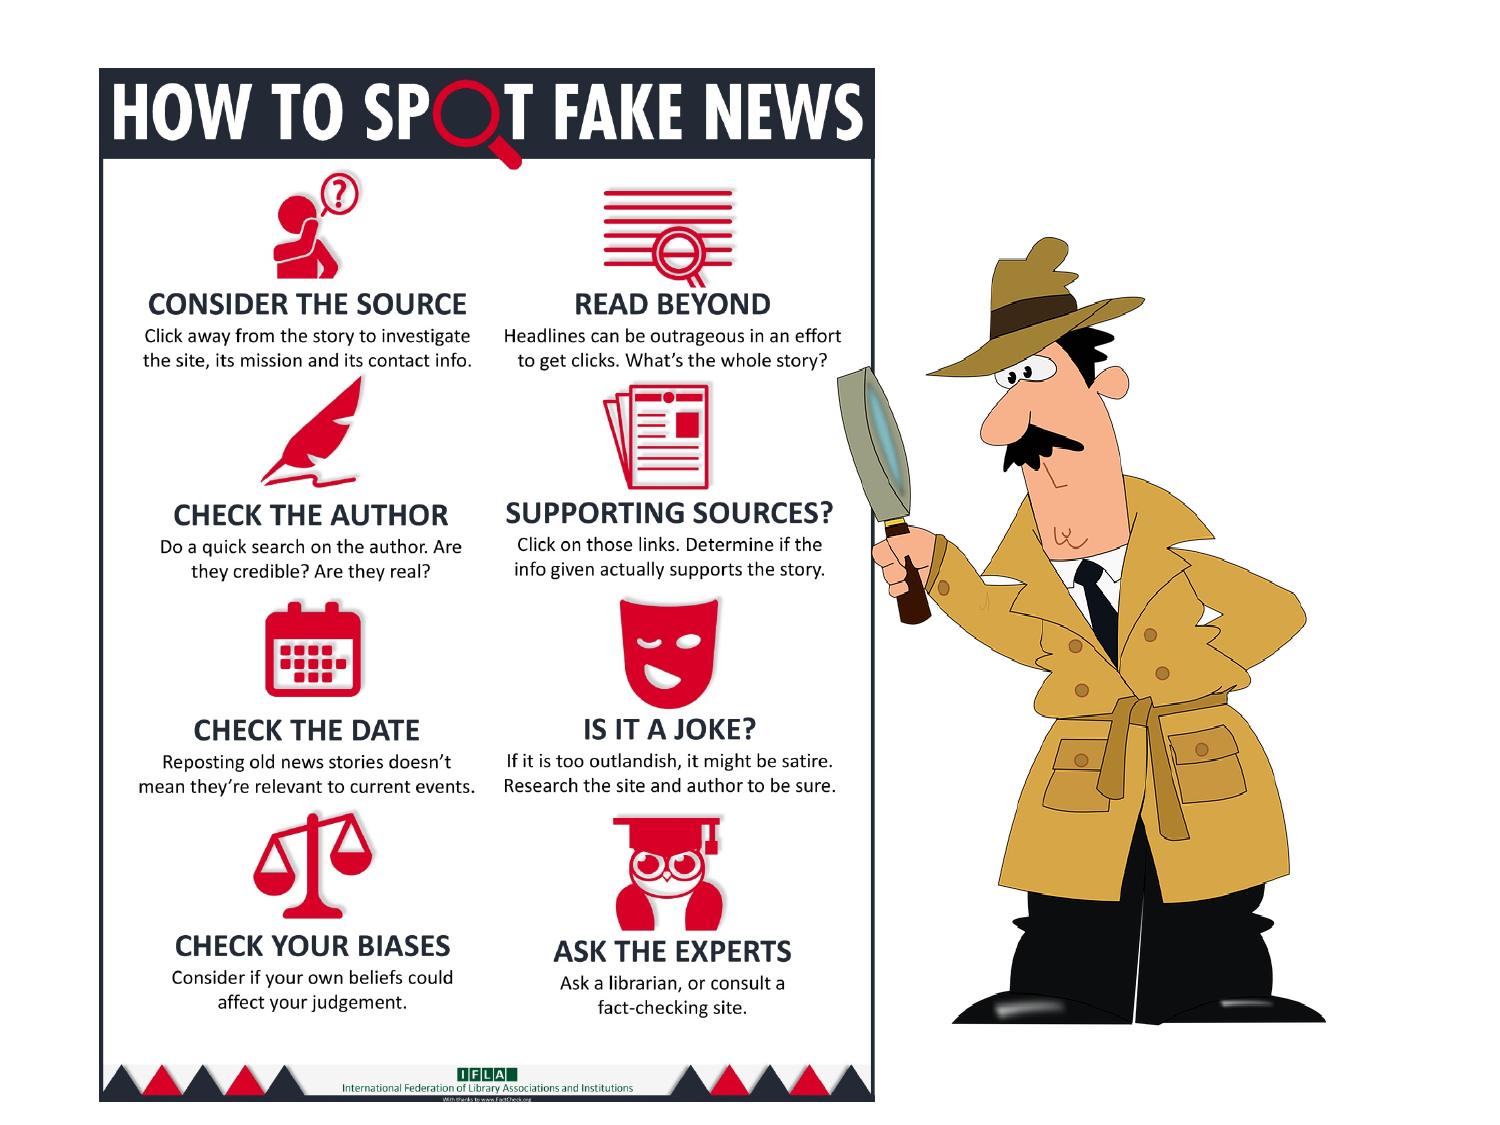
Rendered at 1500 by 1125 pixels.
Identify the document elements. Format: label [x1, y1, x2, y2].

picture [99, 68, 1326, 1102]
